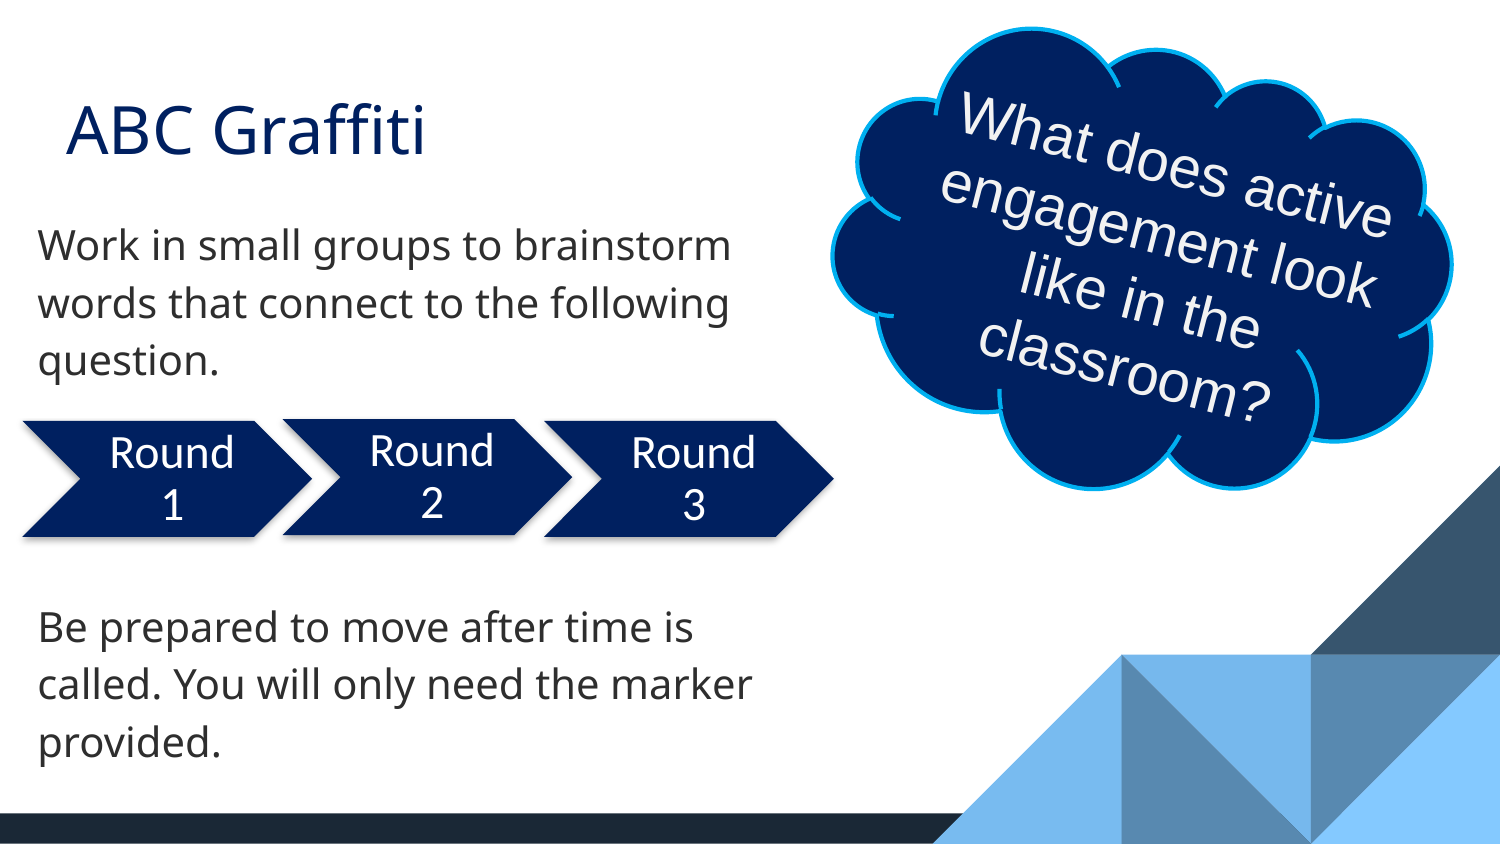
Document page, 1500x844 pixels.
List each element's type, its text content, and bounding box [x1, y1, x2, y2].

text_box [883, 349, 1303, 492]
text_box [1389, 221, 1454, 427]
text_box What does active engagement look like in the classroom? [854, 55, 1449, 475]
list Work in small groups to brainstorm words that connect to the following question. Be prepared to move after time is called. You will only need the marker provided. [22, 196, 835, 376]
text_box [21, 376, 835, 581]
text_box [830, 96, 916, 312]
list Work in small groups to brainstorm words that connect to the following question. Be prepared to move after time is called. You will only need the marker provided. [22, 587, 835, 689]
text_box [956, 26, 1427, 182]
title ABC Graffiti [51, 72, 818, 167]
